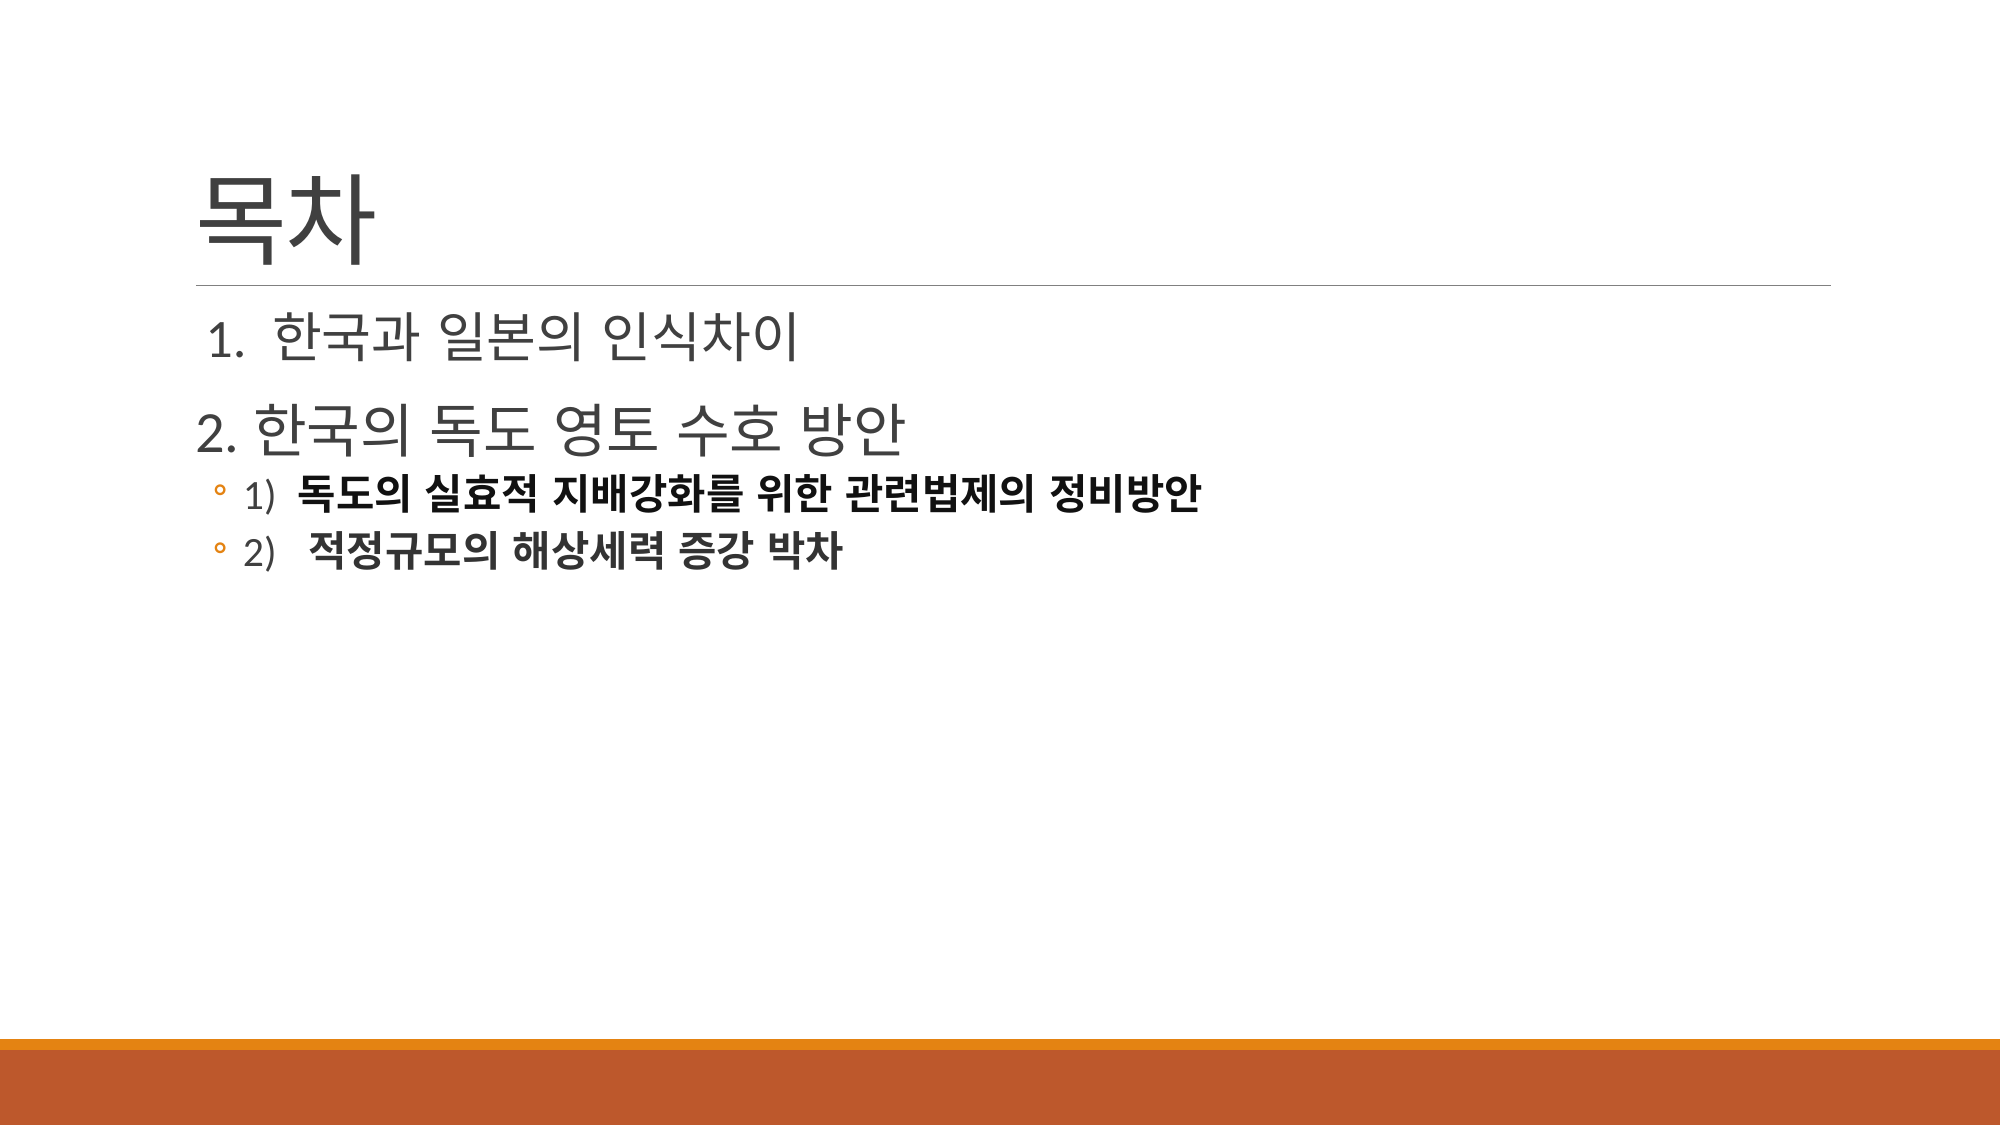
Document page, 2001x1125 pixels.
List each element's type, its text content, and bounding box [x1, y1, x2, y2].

list 1. 한국과 일본의 인식차이 2.한국의 독도 영토 수호 방안 1) 독도의 실효적 지배강화를 위한 관련법제의 정비방안 2) 적정규모의 해상세력 증강 박차 [180, 302, 1830, 963]
title 목차 [180, 47, 1830, 285]
